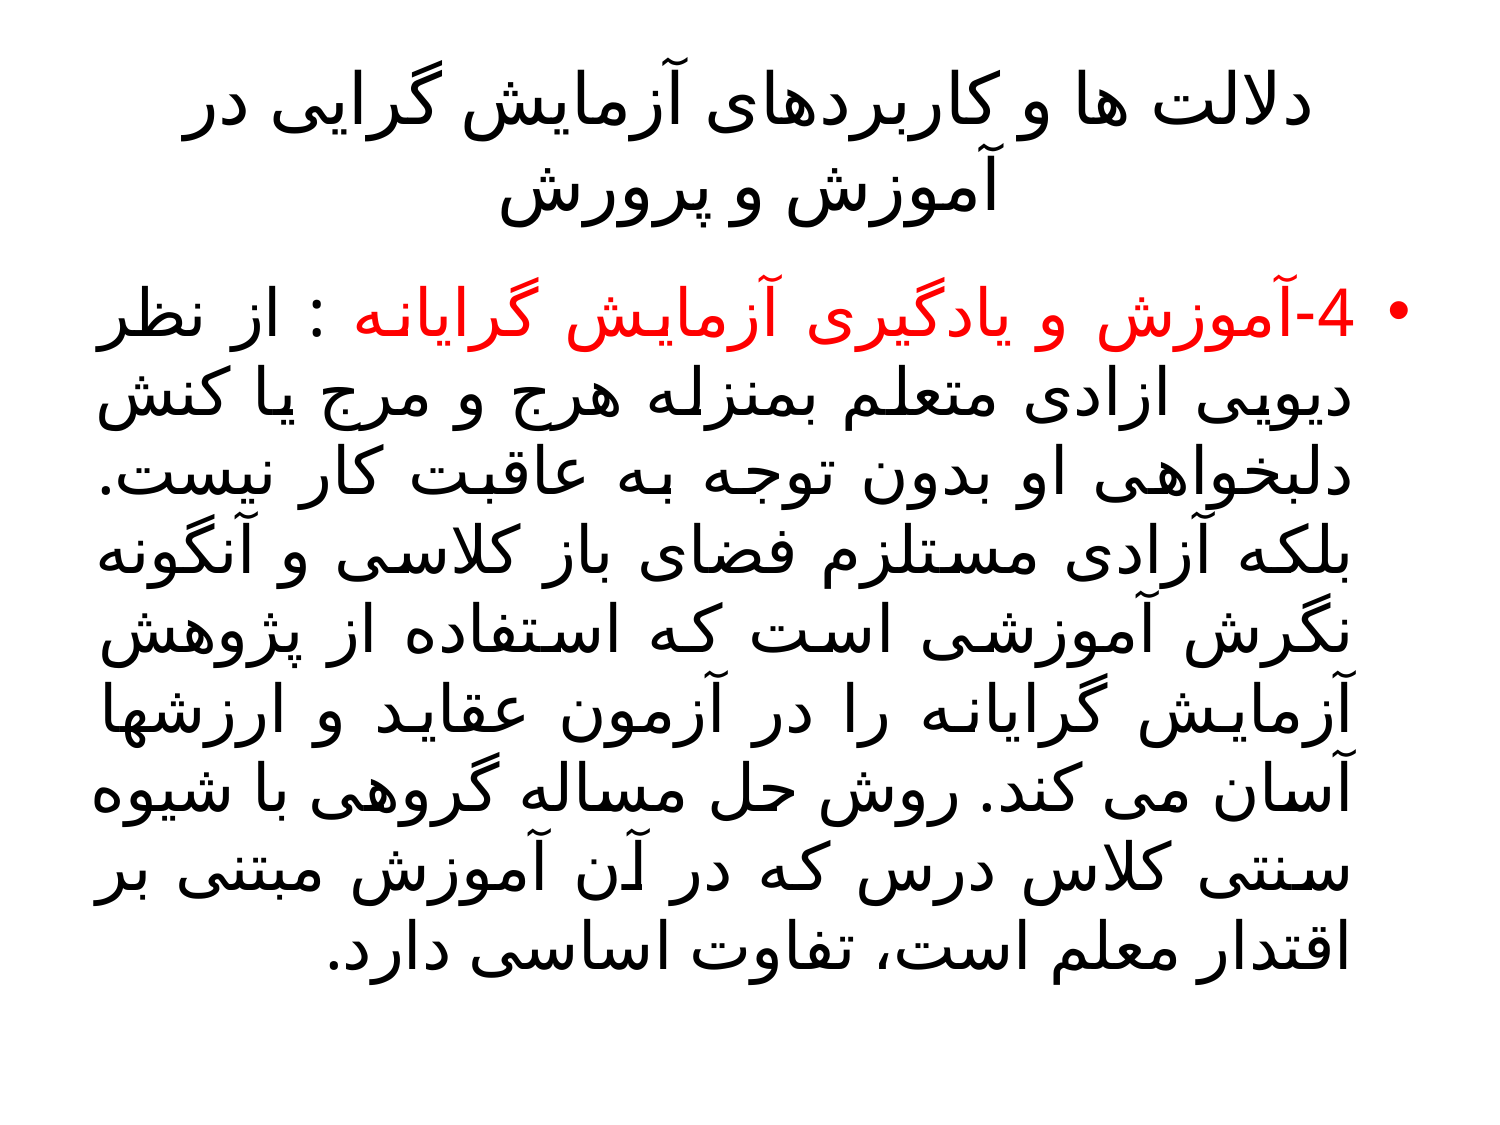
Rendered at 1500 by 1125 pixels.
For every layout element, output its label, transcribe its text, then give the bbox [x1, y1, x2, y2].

title دلالت ها و کاربردهای آزمایش گرایی در آموزش و پرورش [75, 45, 1425, 233]
list 4-آموزش و یادگیری آزمایش گرایانه : از نظر دیویی ازادی متعلم بمنزله هرج و مرج یا کنش دلبخواهی او بدون توجه به عاقبت کار نیست. بلکه آزادی مستلزم فضای باز کلاسی و آنگونه نگرش آموزشی است که استفاده از پژوهش آزمایش گرایانه را در آزمون عقاید و ارزشها آسان می کند. روش حل مساله گروهی با شیوه سنتی کلاس درس که در آن آموزش مبتنی بر اقتدار معلم است، تفاوت اساسی دارد. [75, 262, 1425, 1005]
